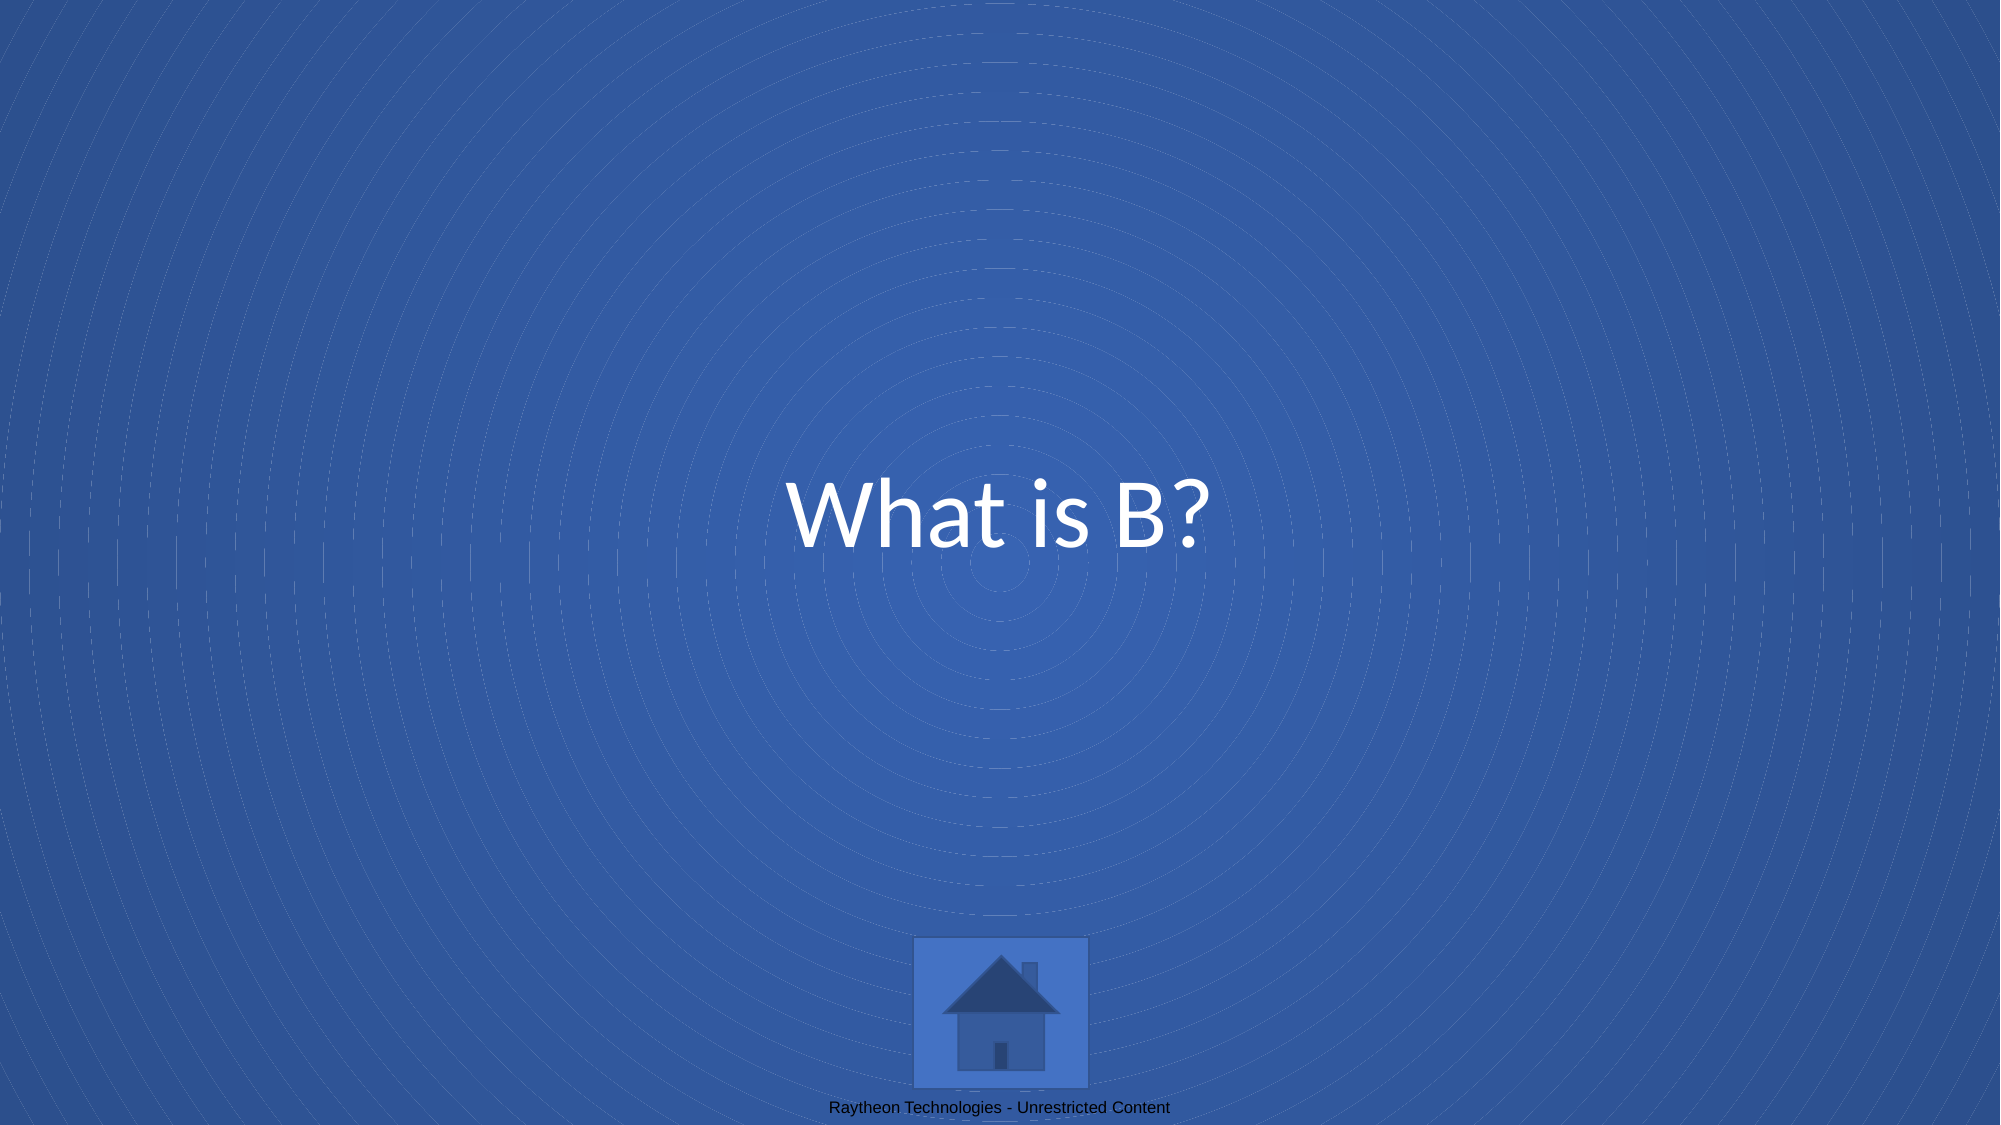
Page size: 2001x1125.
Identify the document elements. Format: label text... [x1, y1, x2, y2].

title What is B? [357, 453, 1643, 672]
text_box Raytheon Technologies - Unrestricted Content [814, 1089, 1186, 1125]
text_box [912, 936, 1090, 1089]
